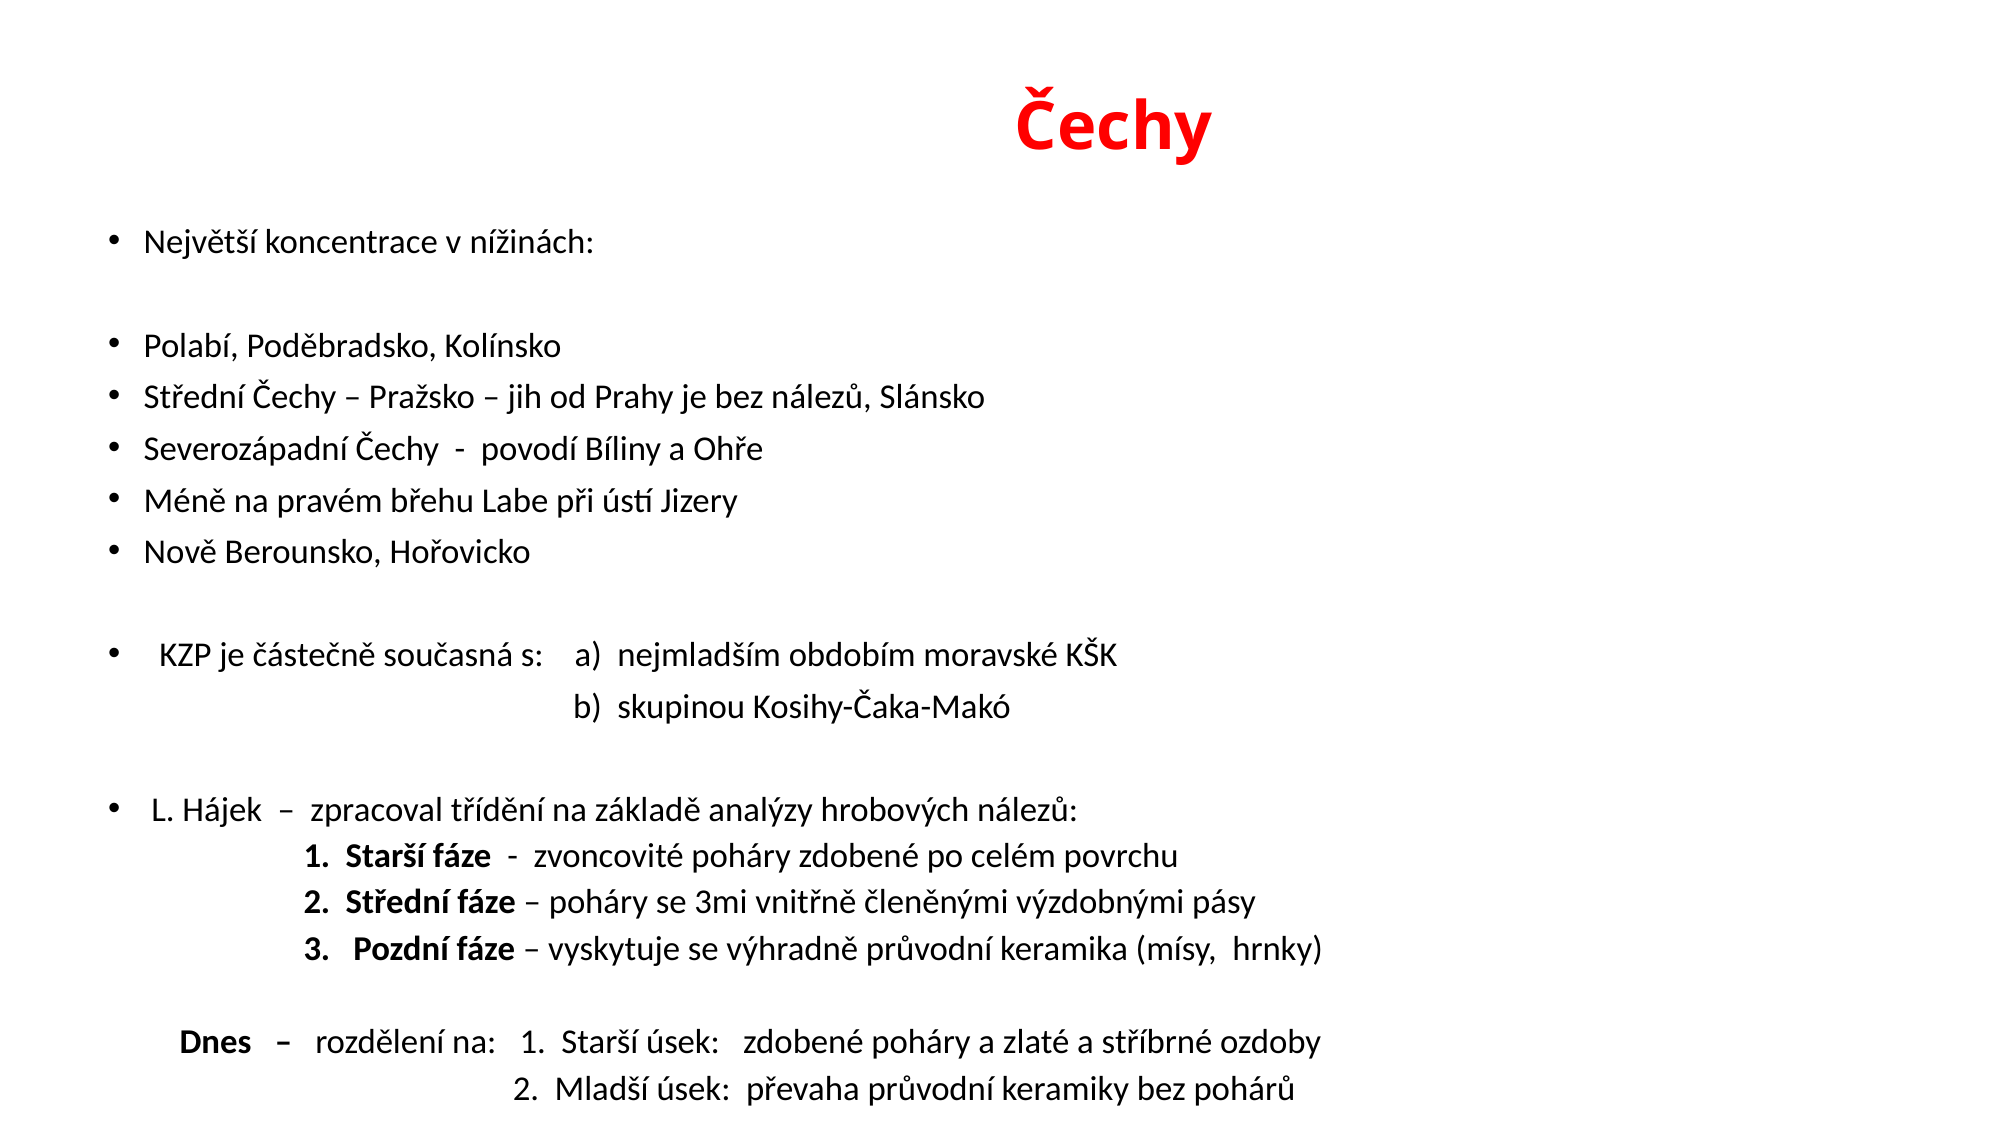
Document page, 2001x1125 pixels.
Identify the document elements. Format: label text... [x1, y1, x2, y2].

title Čechy [137, 19, 1863, 219]
list Největší koncentrace v nížinách: Polabí, Poděbradsko, Kolínsko Střední Čechy – Pražsko – jih od Prahy je bez nálezů, Slánsko Severozápadní Čechy - povodí Bíliny a Ohře Méně na pravém břehu Labe při ústí Jizery Nově Berounsko, Hořovicko KZP je částečně současná s: a) nejmladším obdobím moravské KŠK b) skupinou Kosihy-Čaka-Makó L. Hájek – zpracoval třídění na základě analýzy hrobových nálezů: 1. Starší fáze - zvoncovité poháry zdobené po celém povrchu 2. Střední fáze – poháry se 3mi vnitřně členěnými výzdobnými pásy 3. Pozdní fáze – vyskytuje se výhradně průvodní keramika (mísy, hrnky) Dnes – rozdělení na: 1. Starší úsek: zdobené poháry a zlaté a stříbrné ozdoby 2. Mladší úsek: převaha průvodní keramiky bez pohárů [93, 219, 2000, 1125]
